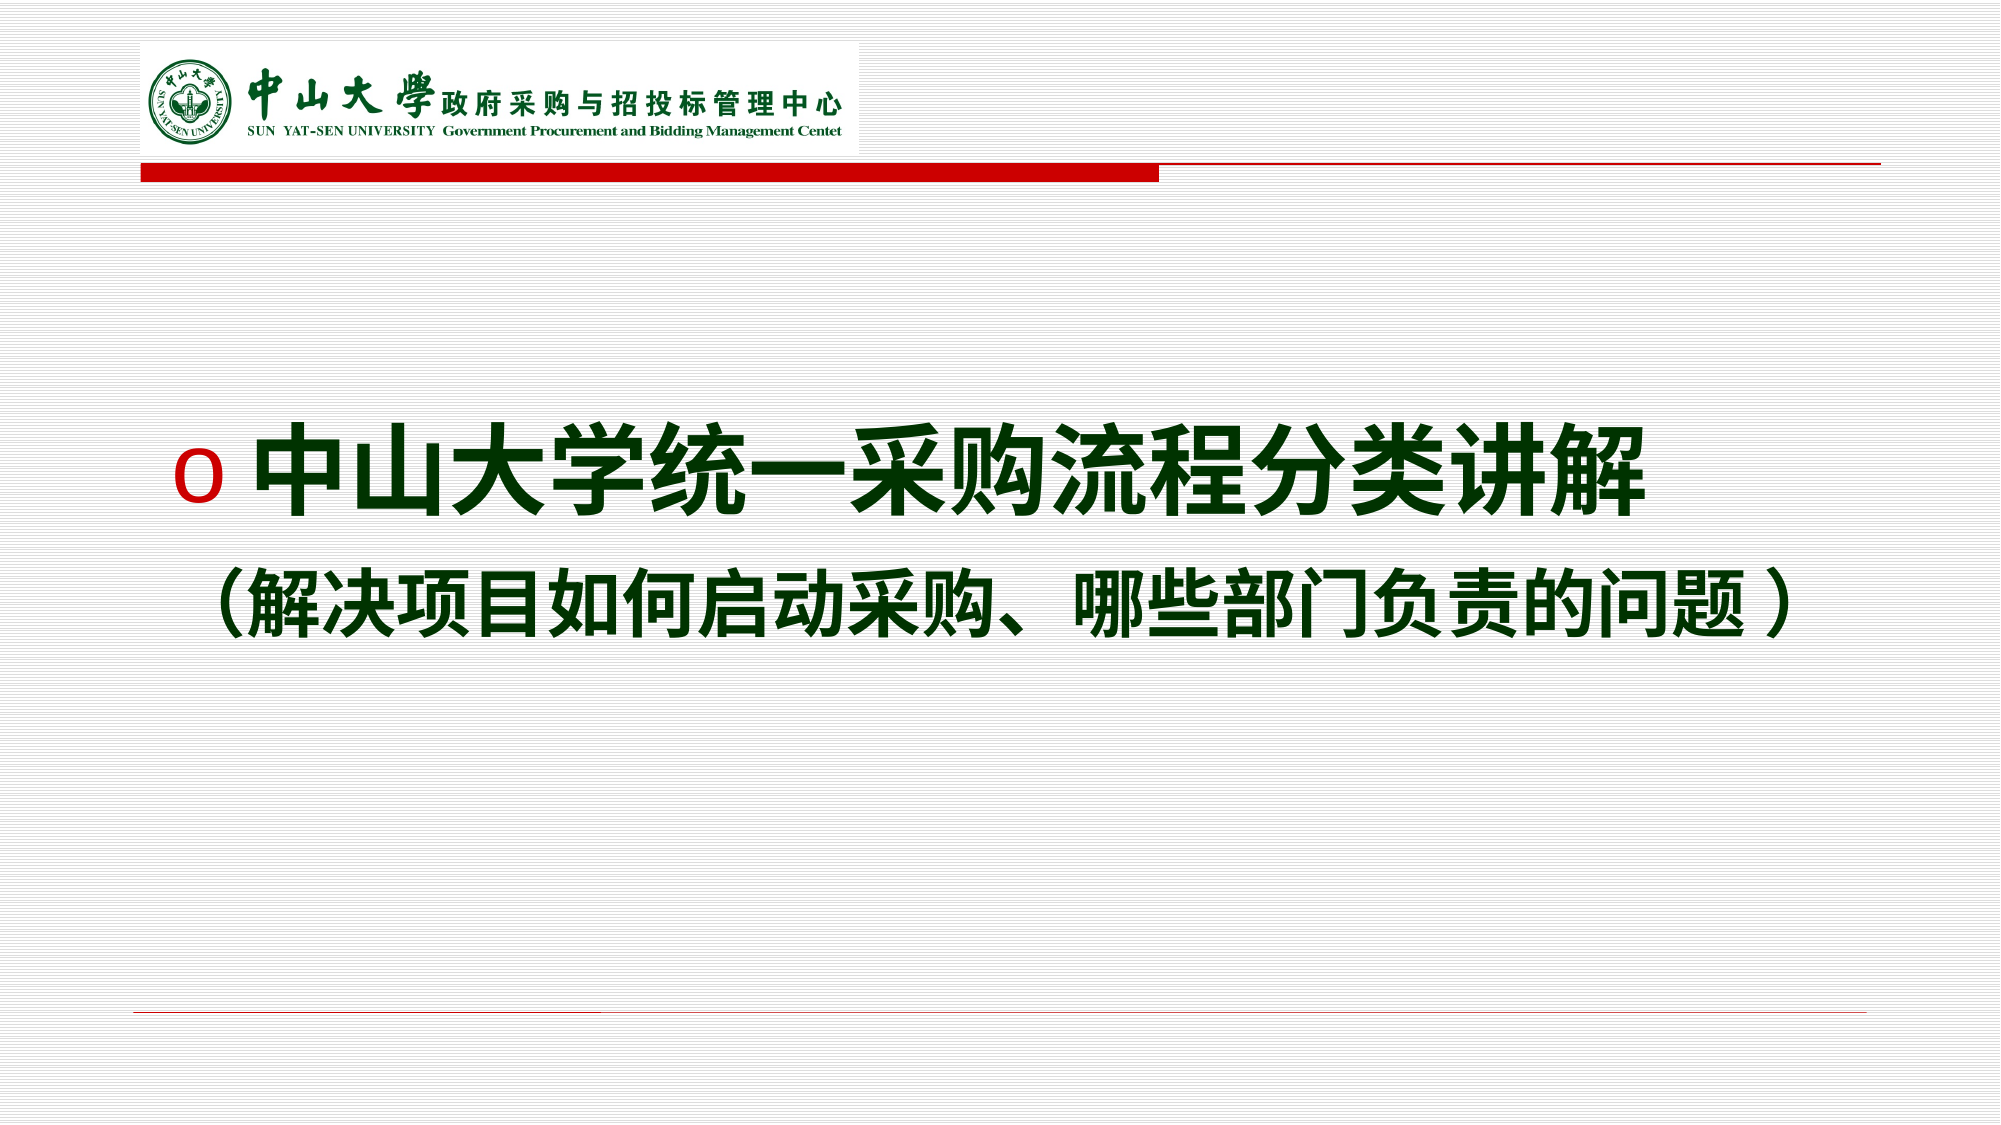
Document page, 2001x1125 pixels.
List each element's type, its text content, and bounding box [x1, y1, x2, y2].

list 中山大学统一采购流程分类讲解 （解决项目如何启动采购、哪些部门负责的问题 ） [157, 415, 1857, 1018]
picture [140, 43, 859, 155]
